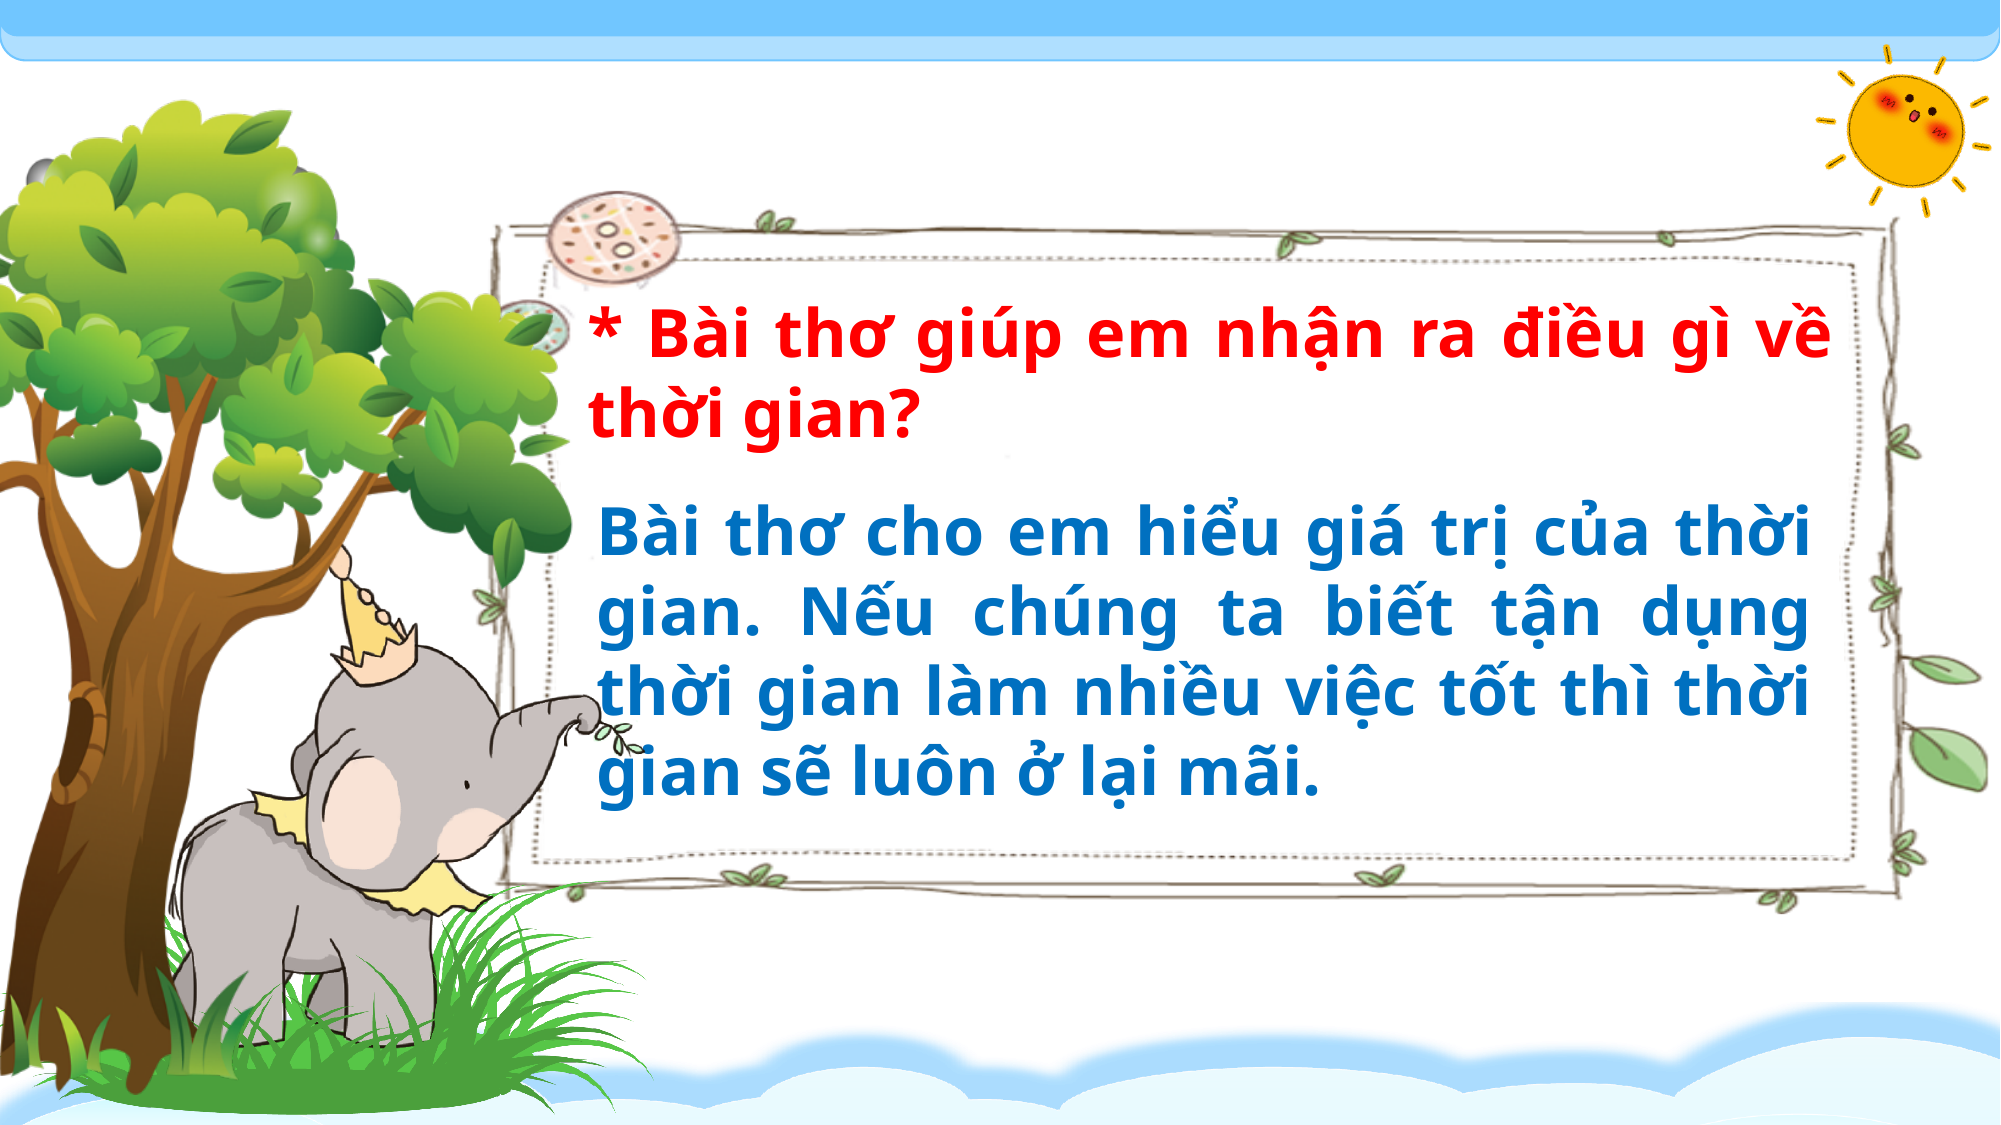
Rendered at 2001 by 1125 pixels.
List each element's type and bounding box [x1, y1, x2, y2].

text_box [0, 0, 2000, 61]
picture [0, 37, 2001, 1125]
